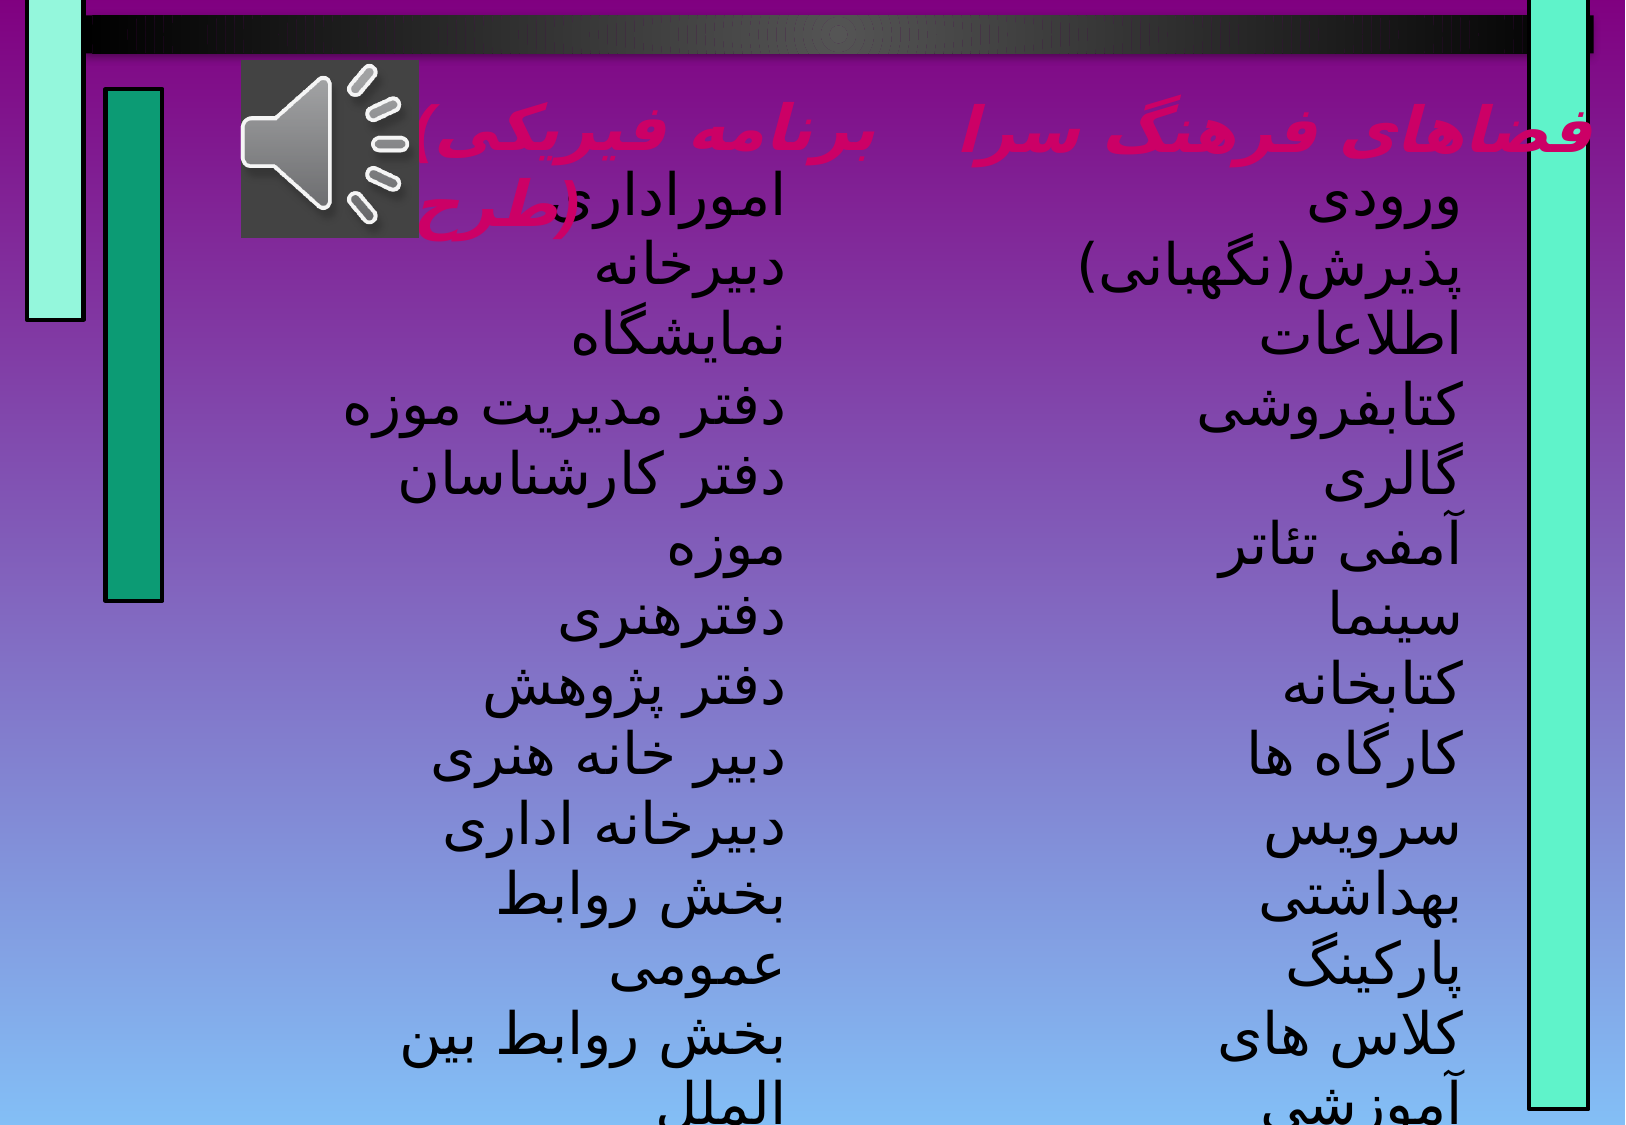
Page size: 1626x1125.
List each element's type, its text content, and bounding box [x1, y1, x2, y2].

picture [239, 58, 421, 240]
text_box [1590, 15, 1594, 54]
text_box اموراداری دبیرخانه نمایشگاه دفتر مدیریت موزه دفتر کارشناسان موزه دفترهنری دفتر پژوهش دبیر خانه هنری دبیرخانه اداری بخش روابط عمومی بخش روابط بین الملل دفتر سرپرست سینماتیک انبارها اتاق تاسیسات [303, 247, 802, 1125]
text_box [86, 15, 1527, 54]
text_box فضاهای فرهنگ سرا [992, 82, 1625, 173]
text_box [1527, 173, 1590, 1111]
text_box (برنامه فیریكی طرح) [422, 79, 992, 247]
text_box [103, 87, 164, 603]
text_box ورودی پذیرش(نگهبانی) اطلاعات کتابفروشی گالری آمفی تئاتر سینما کتابخانه کارگاه ها سرویس بهداشتی پارکینگ کلاس های آموزشی رستوران آبدارخانه [1060, 149, 1478, 1125]
text_box [25, 0, 86, 322]
text_box [1527, 0, 1590, 82]
